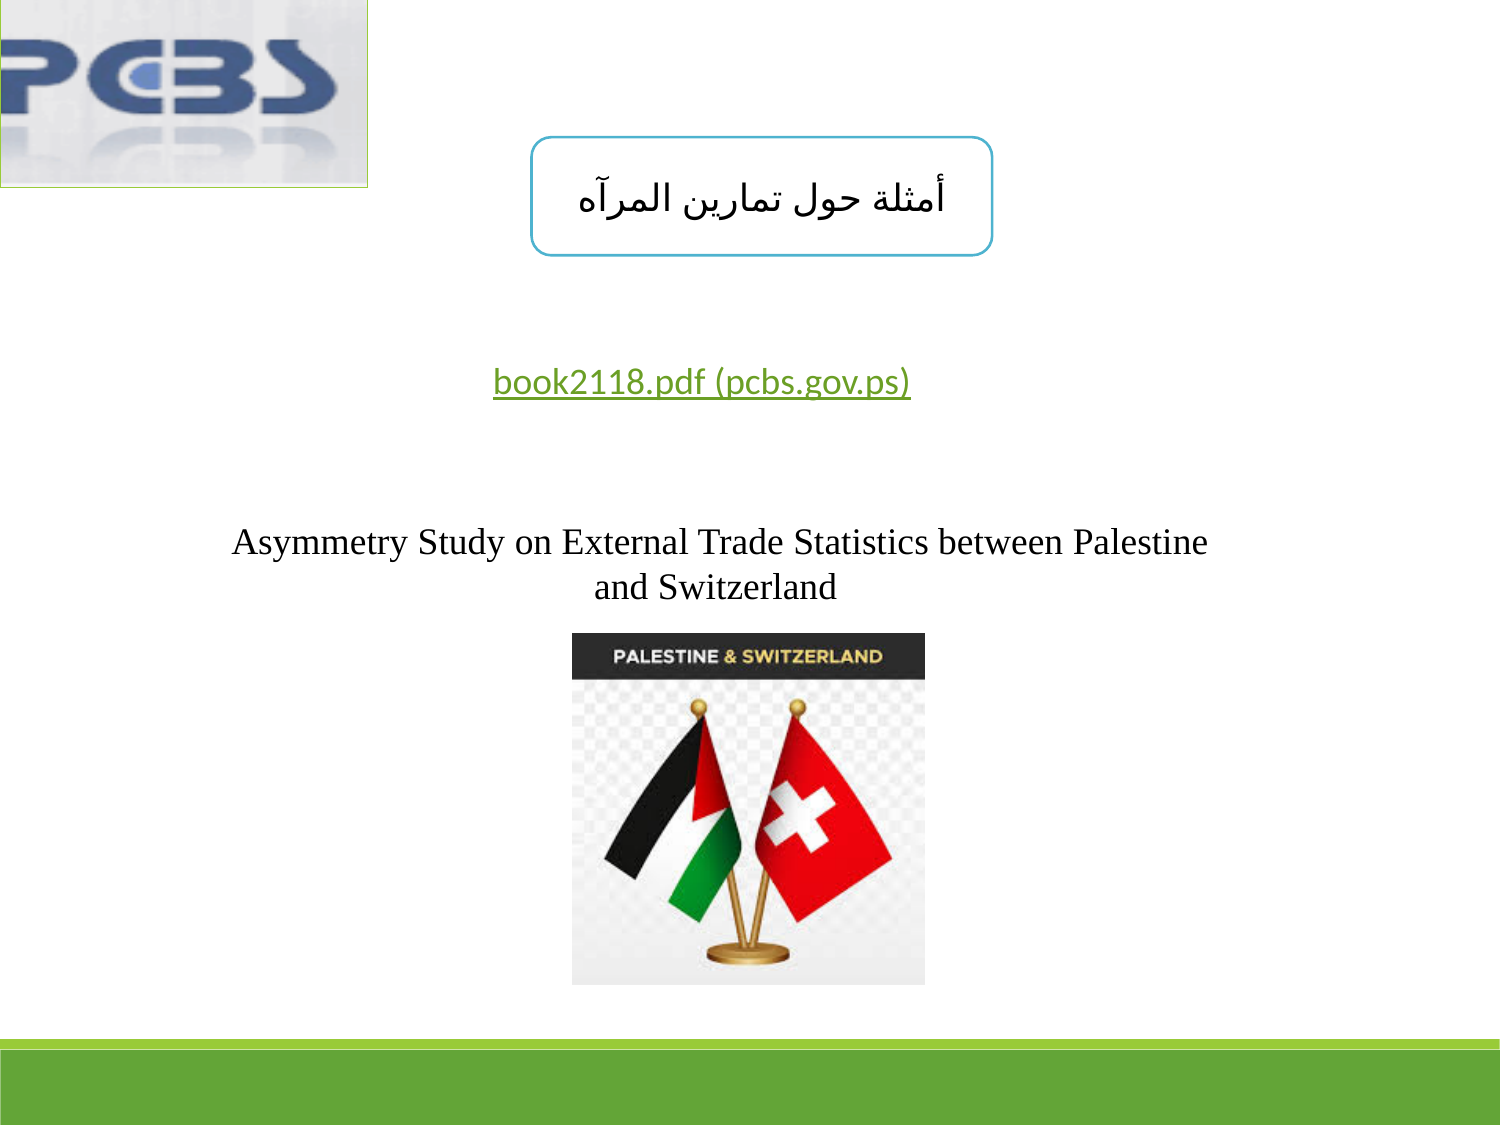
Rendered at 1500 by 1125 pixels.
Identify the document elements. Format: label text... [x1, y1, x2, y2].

text_box أمثلة حول تمارين المرآه [530, 135, 994, 257]
picture [0, 0, 369, 188]
picture [572, 632, 925, 986]
text_box book2118.pdf (pcbs.gov.ps) [478, 349, 1229, 455]
text_box Asymmetry Study on External Trade Statistics between Palestine and Switzerland [212, 509, 1229, 615]
